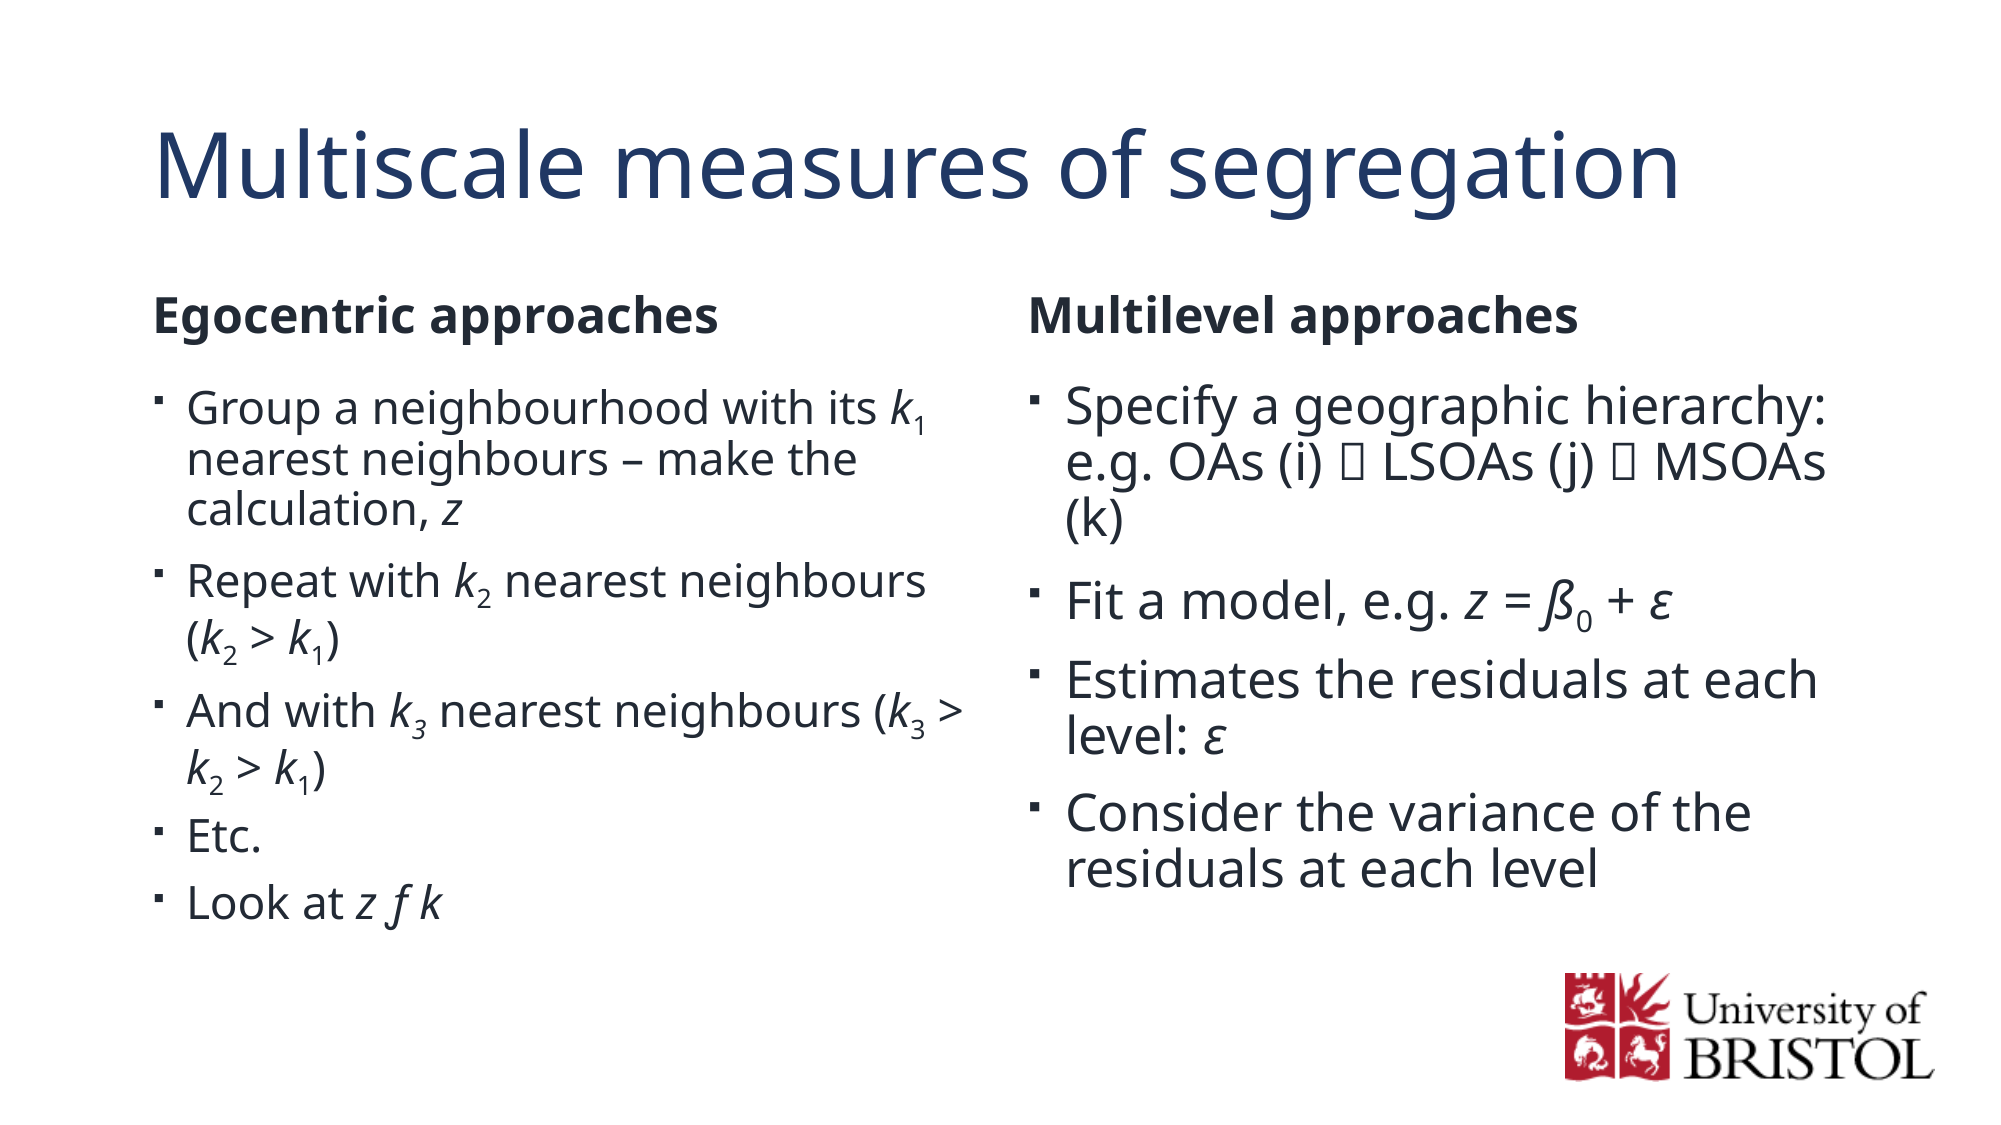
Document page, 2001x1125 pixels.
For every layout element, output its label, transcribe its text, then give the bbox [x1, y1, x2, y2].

list Group a neighbourhood with its k1 nearest neighbours – make the calculation, z Repeat with k2 nearest neighbours (k2 > k1) And with k3 nearest neighbours (k3 > k2 > k1) Etc. Look at z ƒ k [137, 371, 984, 943]
title Multiscale measures of segregation [137, 59, 1863, 278]
picture [1565, 973, 1935, 1082]
list Multilevel approaches [1012, 275, 1863, 353]
list Egocentric approaches [137, 275, 984, 353]
